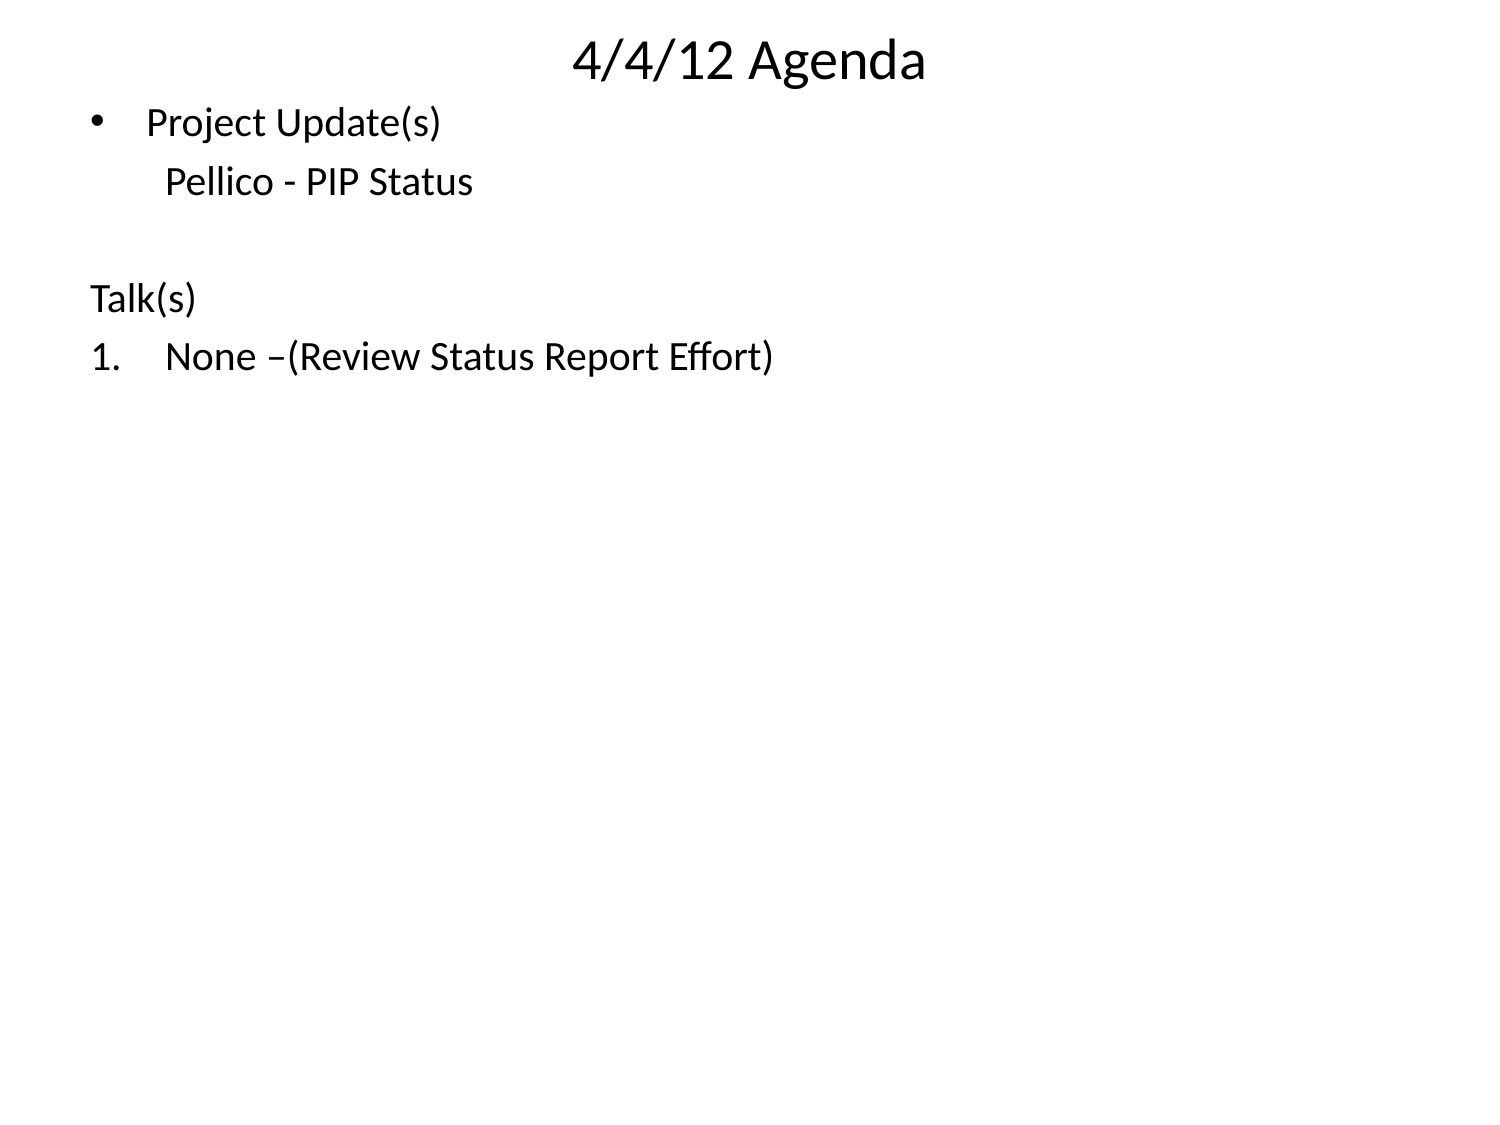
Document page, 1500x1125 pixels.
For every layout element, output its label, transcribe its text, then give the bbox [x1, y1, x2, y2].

title 4/4/12 Agenda [75, 0, 1425, 87]
list Project Update(s) Pellico - PIP Status Talk(s) None –(Review Status Report Effort) [75, 87, 1425, 1063]
